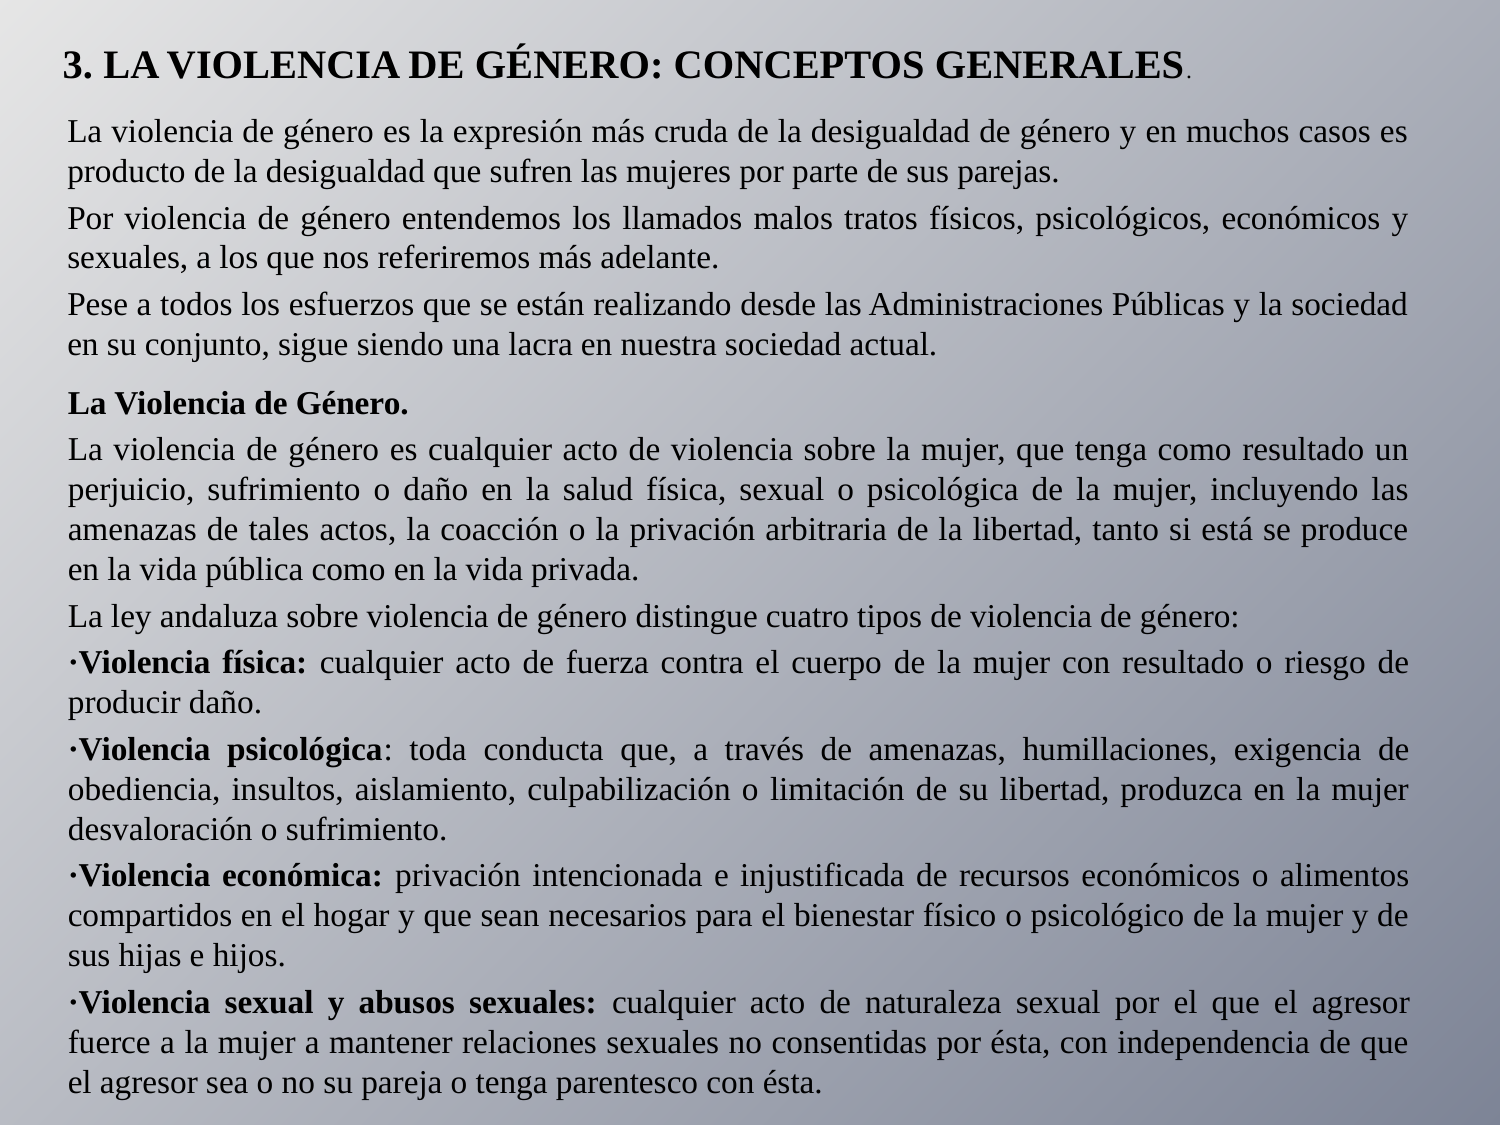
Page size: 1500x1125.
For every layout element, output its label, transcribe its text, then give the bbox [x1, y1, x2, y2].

text_box 3. LA VIOLENCIA DE GÉNERO: CONCEPTOS GENERALES. [47, 30, 1422, 126]
text_box La Violencia de Género. La violencia de género es cualquier acto de violencia sobre la mujer, que tenga como resultado un perjuicio, sufrimiento o daño en la salud física, sexual o psicológica de la mujer, incluyendo las amenazas de tales actos, la coacción o la privación arbitraria de la libertad, tanto si está se produce en la vida pública como en la vida privada. La ley andaluza sobre violencia de género distingue cuatro tipos de violencia de género: ·Violencia física: cualquier acto de fuerza contra el cuerpo de la mujer con resultado o riesgo de producir daño. ·Violencia psicológica: toda conducta que, a través de amenazas, humillaciones, exigencia de obediencia, insultos, aislamiento, culpabilización o limitación de su libertad, produzca en la mujer desvaloración o sufrimiento. ·Violencia económica: privación intencionada e injustificada de recursos económicos o alimentos compartidos en el hogar y que sean necesarios para el bienestar físico o psicológico de la mujer y de sus hijas e hijos. ·Violencia sexual y abusos sexuales: cualquier acto de naturaleza sexual por el que el agresor fuerce a la mujer a mantener relaciones sexuales no consentidas por ésta, con independencia de que el agresor sea o no su pareja o tenga parentesco con ésta. [52, 373, 1427, 1125]
text_box La violencia de género es la expresión más cruda de la desigualdad de género y en muchos casos es producto de la desigualdad que sufren las mujeres por parte de sus parejas. Por violencia de género entendemos los llamados malos tratos físicos, psicológicos, económicos y sexuales, a los que nos referiremos más adelante. Pese a todos los esfuerzos que se están realizando desde las Administraciones Públicas y la sociedad en su conjunto, sigue siendo una lacra en nuestra sociedad actual. [52, 101, 1426, 373]
